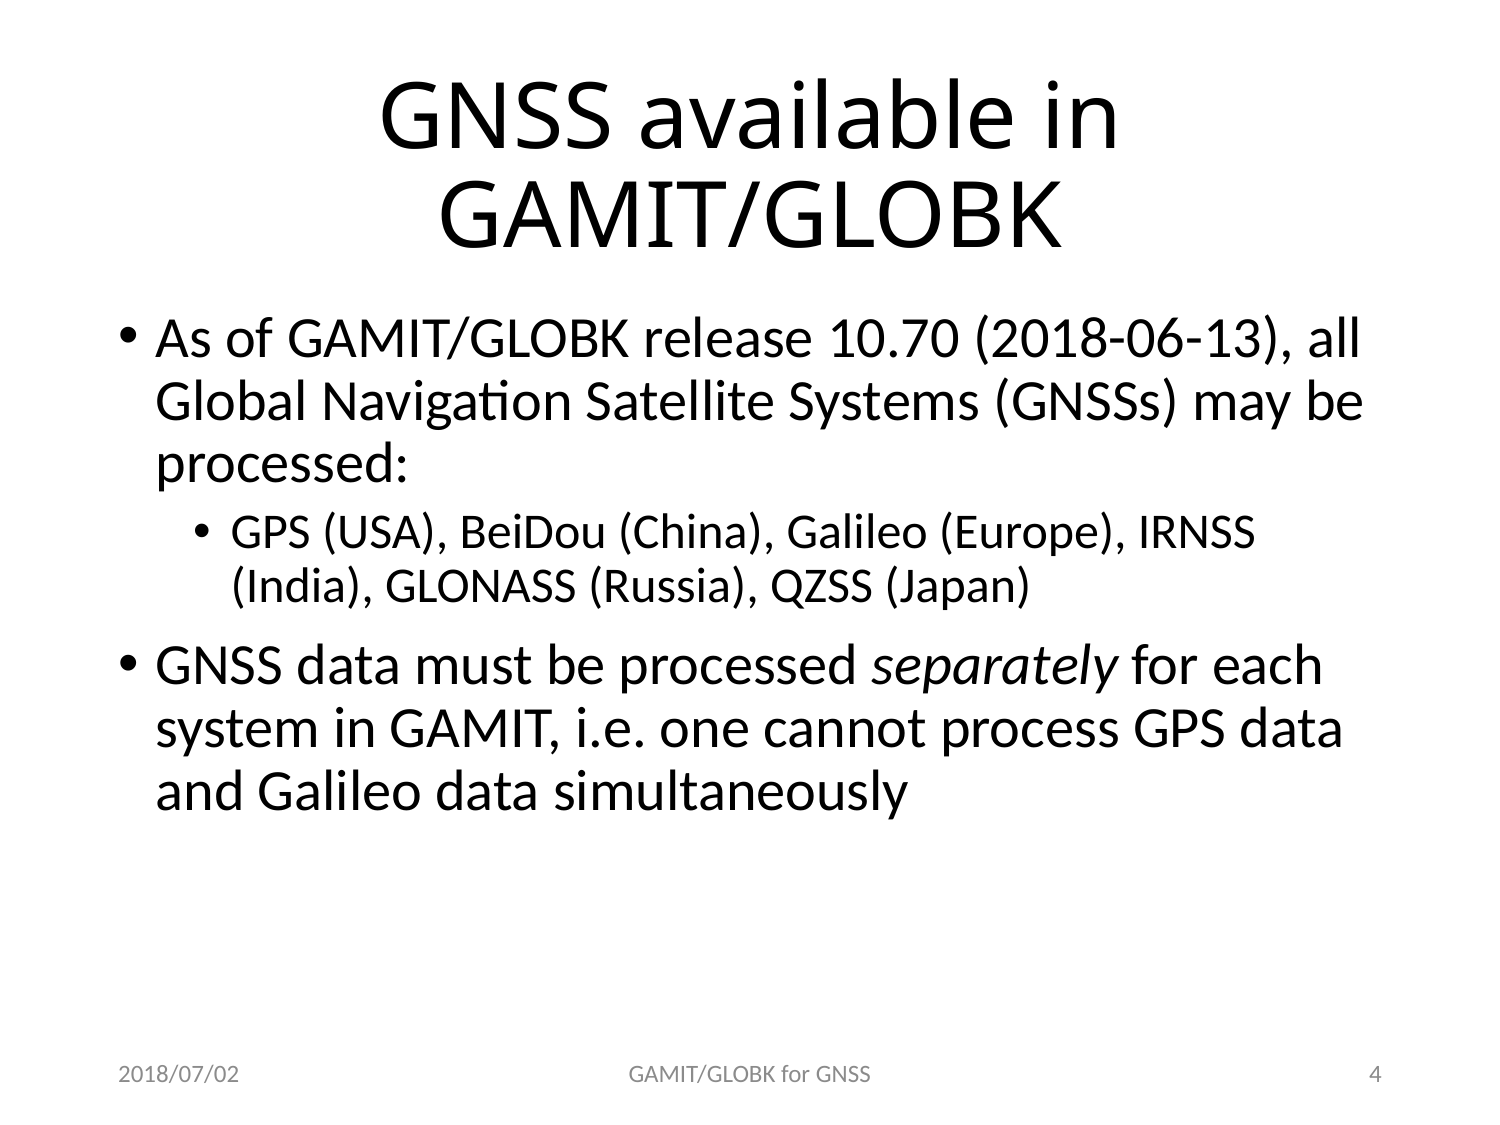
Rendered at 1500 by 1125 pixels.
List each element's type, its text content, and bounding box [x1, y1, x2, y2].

list As of GAMIT/GLOBK release 10.70 (2018-06-13), all Global Navigation Satellite Systems (GNSSs) may be processed: GPS (USA), BeiDou (China), Galileo (Europe), IRNSS (India), GLONASS (Russia), QZSS (Japan) GNSS data must be processed separately for each system in GAMIT, i.e. one cannot process GPS data and Galileo data simultaneously [103, 299, 1397, 1014]
title GNSS available in GAMIT/GLOBK [103, 59, 1397, 278]
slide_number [103, 1042, 441, 1103]
slide_number 3 [1059, 1042, 1397, 1103]
footer GAMIT/GLOBK for GNSS [496, 1042, 1004, 1103]
